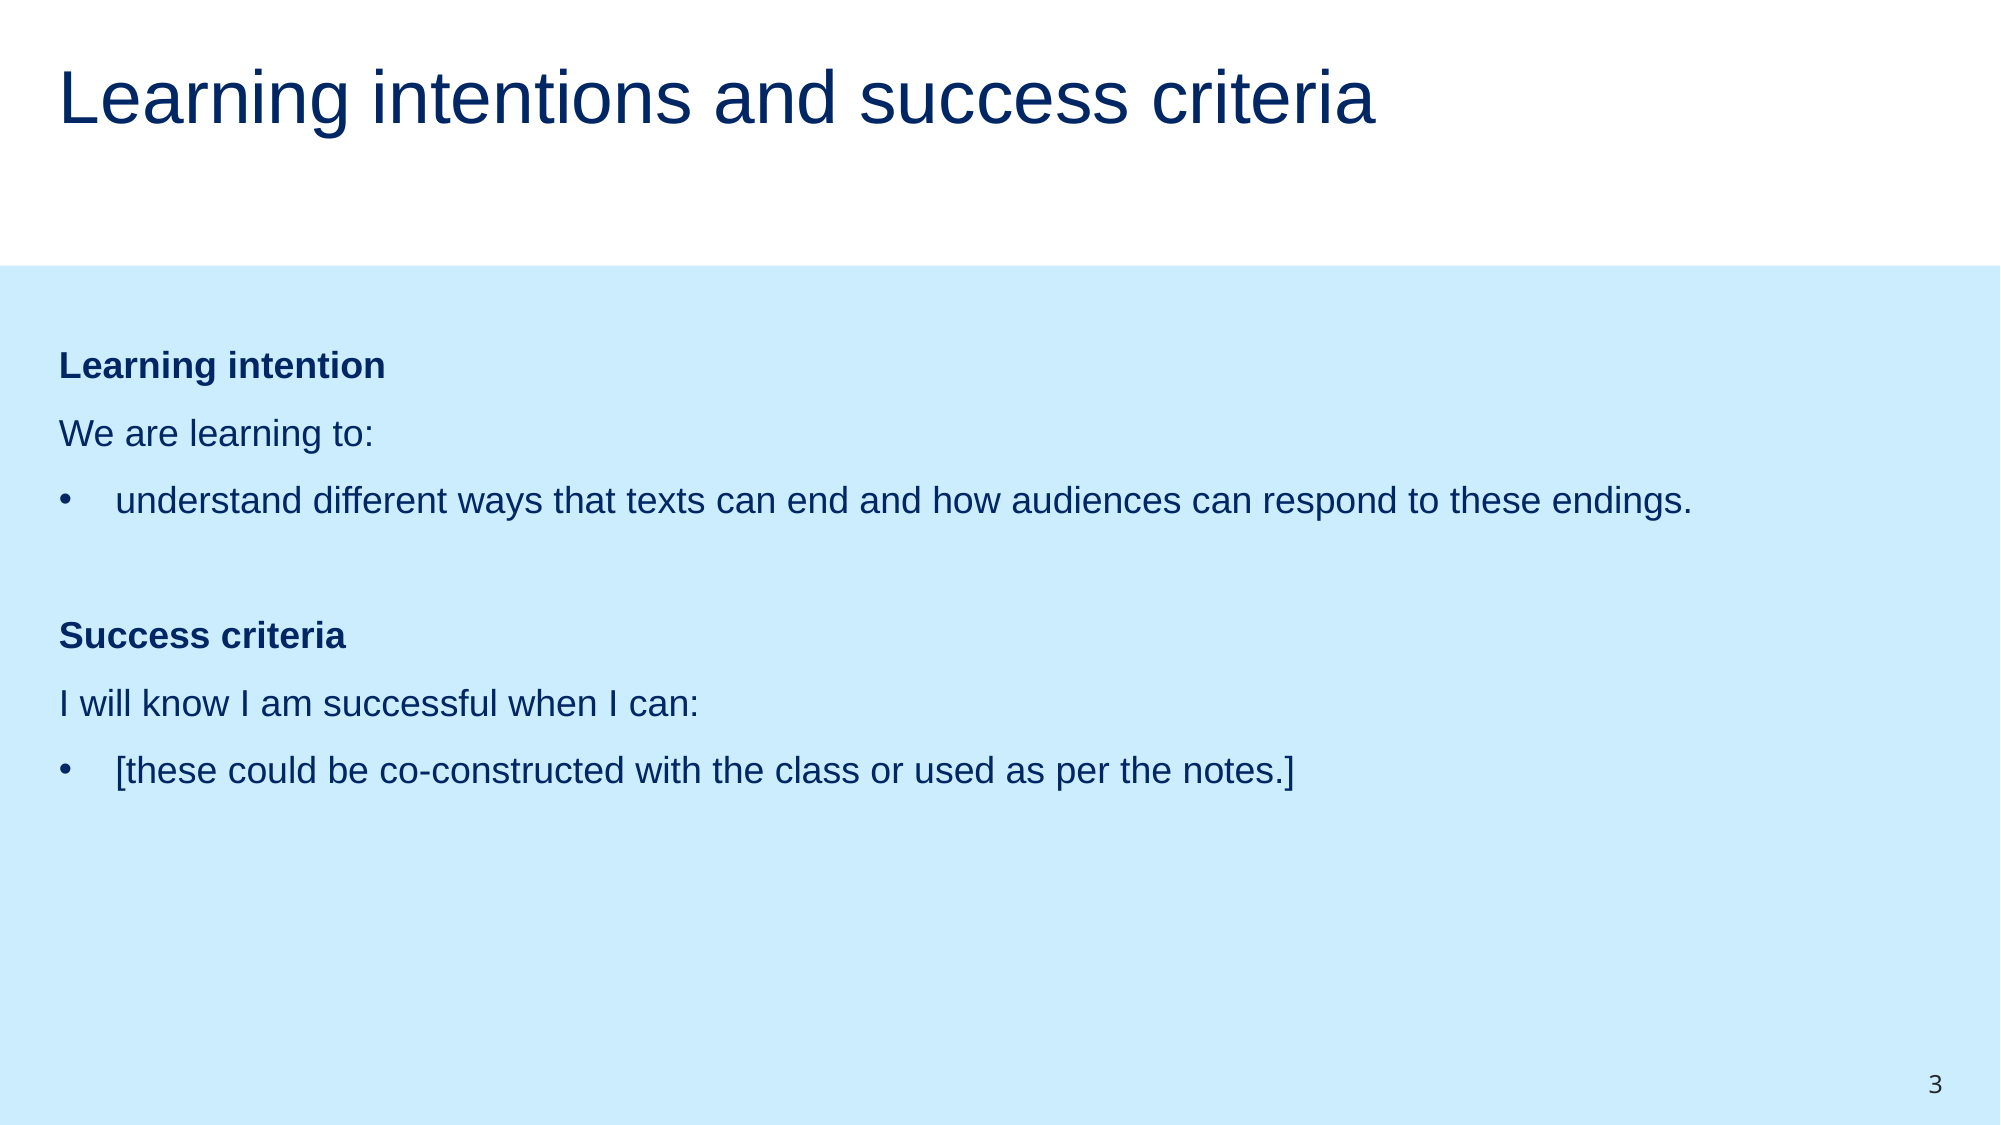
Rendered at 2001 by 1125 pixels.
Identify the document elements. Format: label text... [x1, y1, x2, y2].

slide_number 3 [1824, 1068, 1943, 1099]
text_box Learning intention We are learning to: understand different ways that texts can end and how audiences can respond to these endings. Success criteria I will know I am successful when I can: [these could be co-constructed with the class or used as per the notes.] [59, 318, 1914, 792]
title Learning intentions and success criteria [59, 59, 1743, 145]
